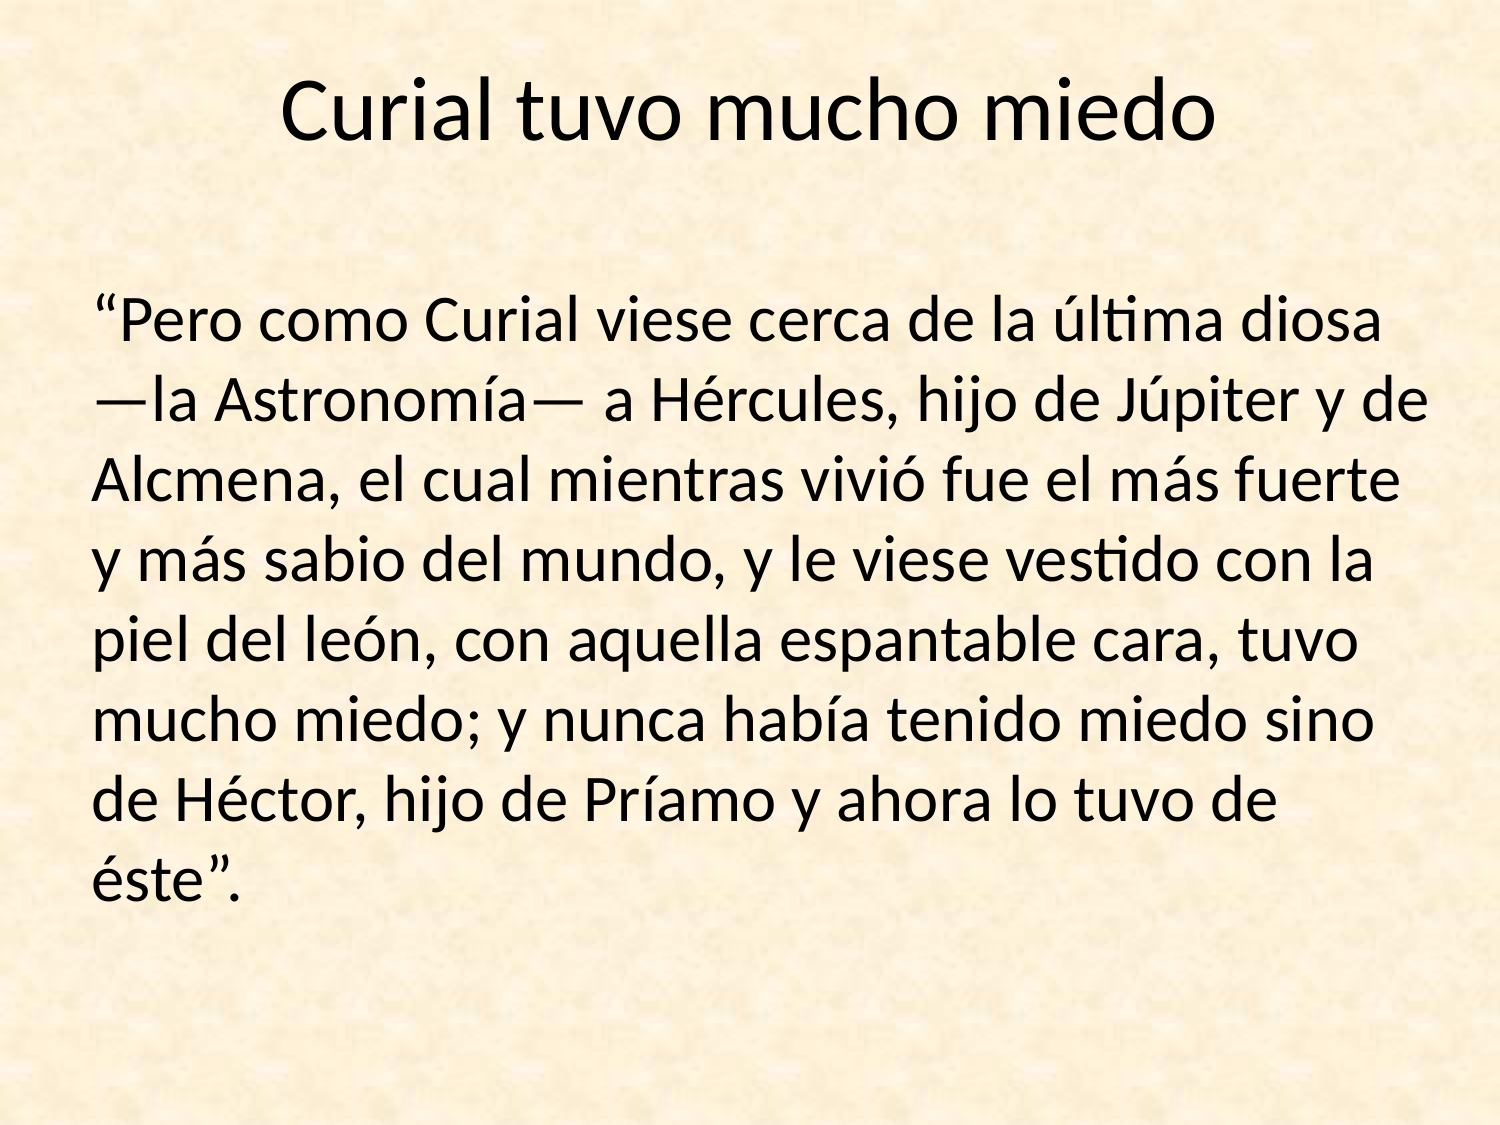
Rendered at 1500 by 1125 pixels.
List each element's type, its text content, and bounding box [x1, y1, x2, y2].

list “Pero como Curial viese cerca de la última diosa —la Astronomía— a Hércules, hijo de Júpiter y de Alcmena, el cual mientras vivió fue el más fuerte y más sabio del mundo, y le viese vestido con la piel del león, con aquella espantable cara, tuvo mucho miedo; y nunca había tenido miedo sino de Héctor, hijo de Príamo y ahora lo tuvo de éste”. [76, 267, 1447, 988]
picture [0, 0, 1500, 1125]
title Curial tuvo mucho miedo [75, 0, 1425, 209]
